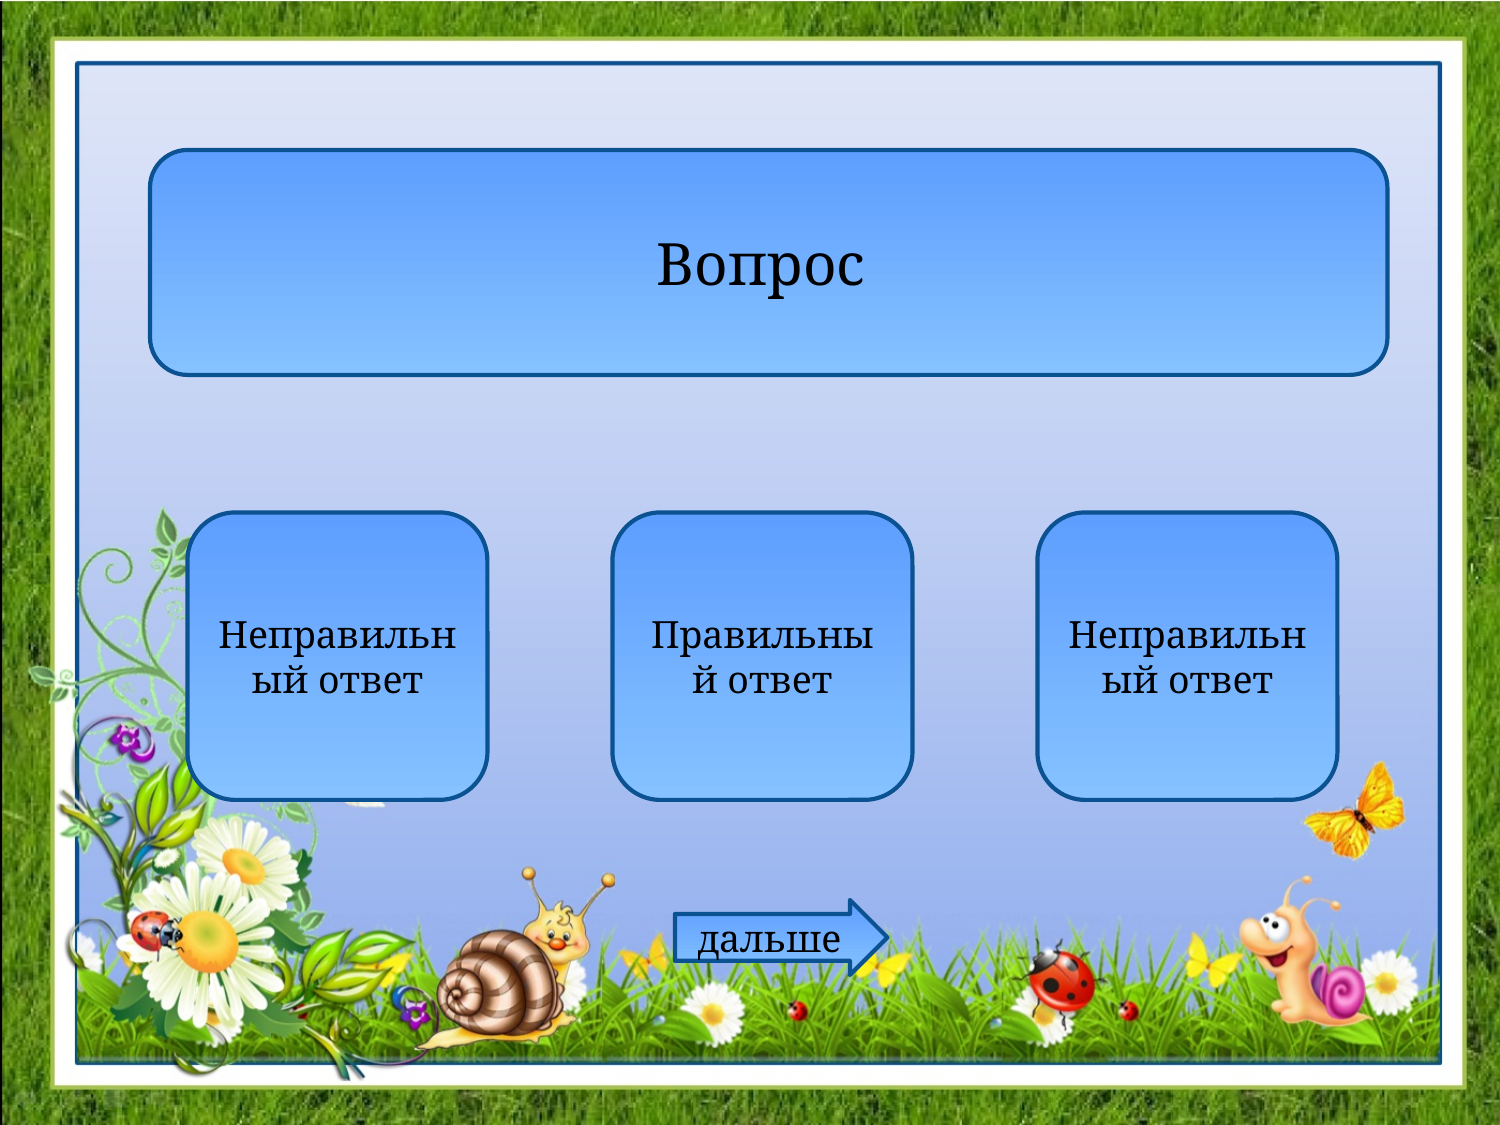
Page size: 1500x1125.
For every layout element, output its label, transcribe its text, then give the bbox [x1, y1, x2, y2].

picture [0, 0, 1500, 1125]
text_box Неправильный ответ [185, 510, 490, 802]
text_box дальше [672, 898, 890, 977]
text_box Вопрос [147, 147, 1390, 378]
text_box Неправильный ответ [1035, 510, 1340, 802]
text_box Правильный ответ [610, 510, 915, 802]
